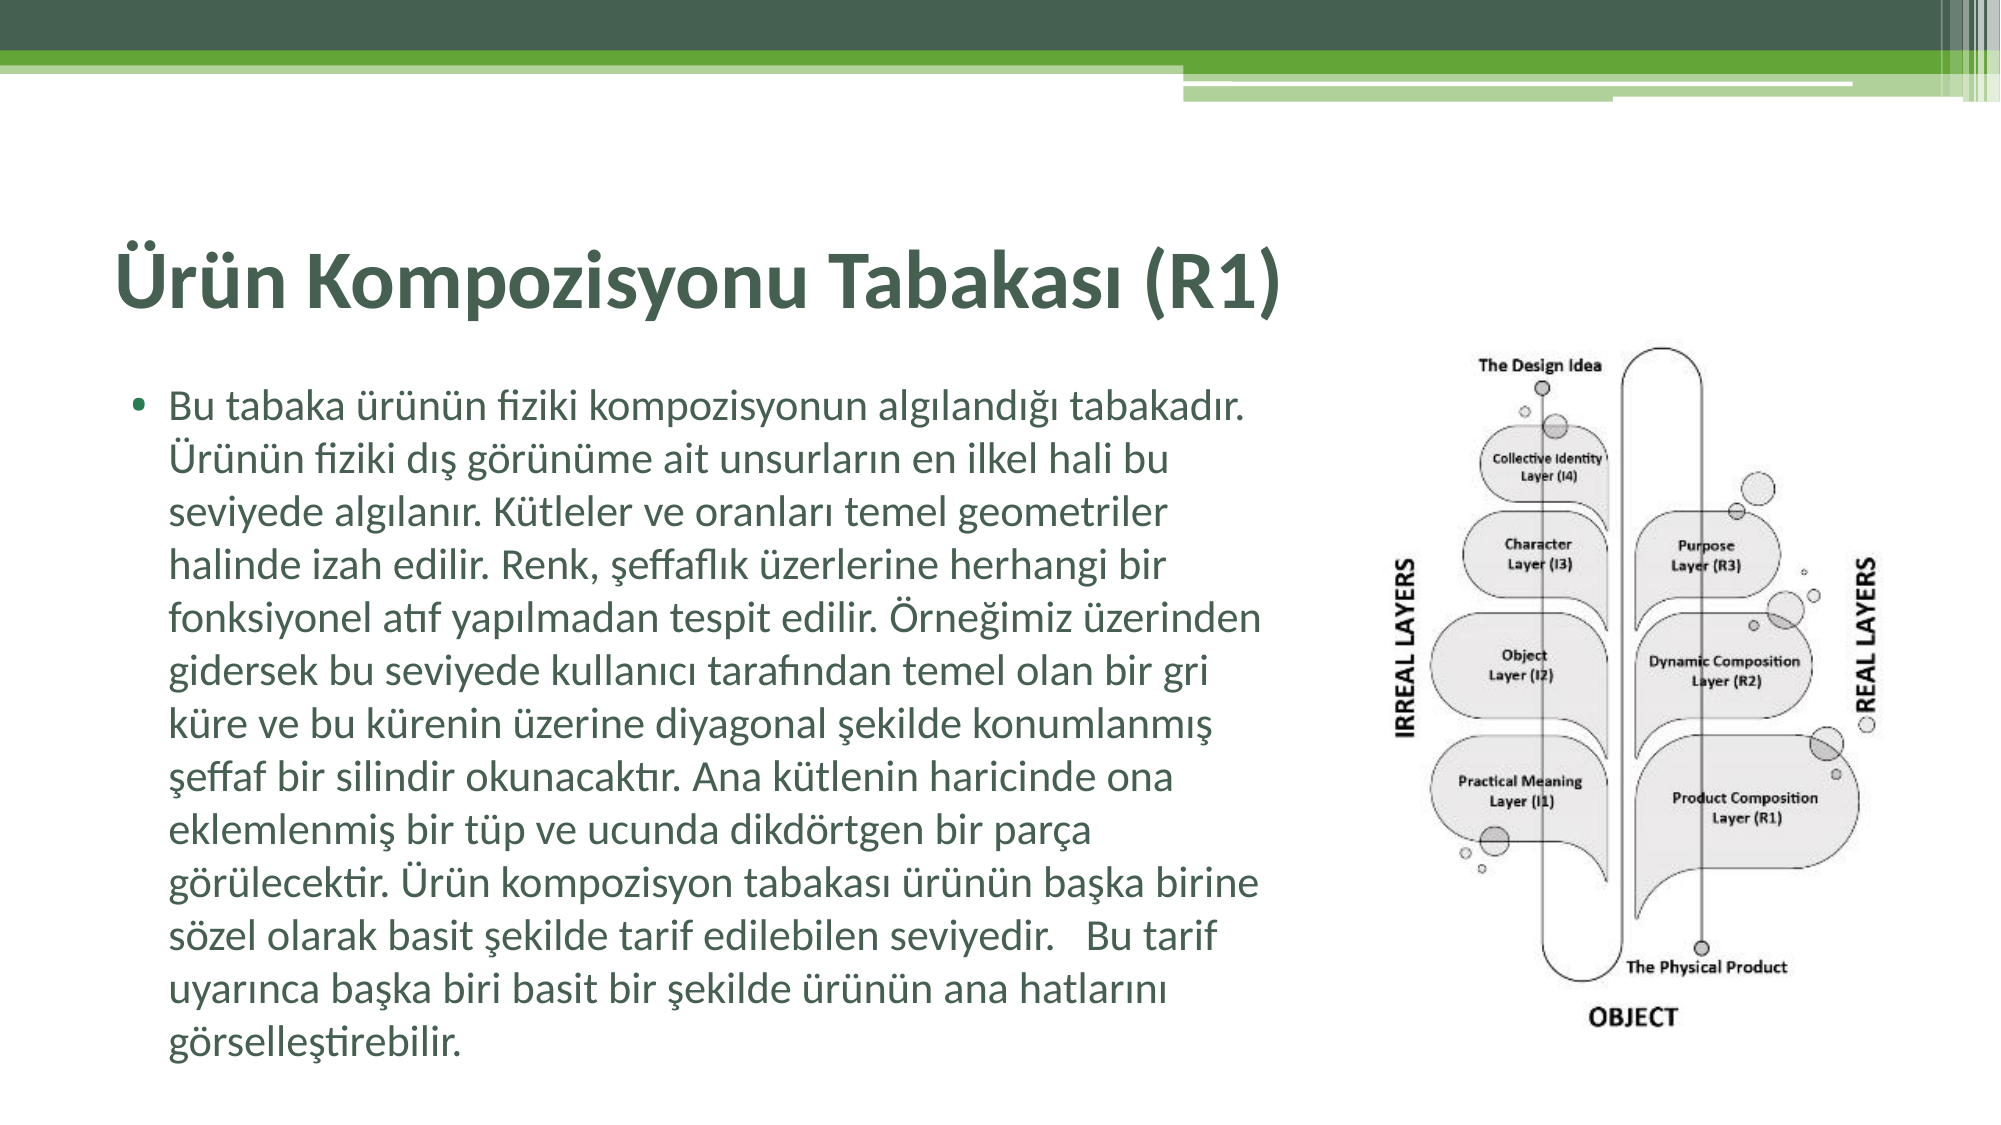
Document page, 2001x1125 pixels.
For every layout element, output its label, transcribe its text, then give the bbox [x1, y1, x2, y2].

title Ürün Kompozisyonu Tabakası (R1) [99, 187, 1900, 363]
picture [1357, 251, 1949, 1079]
list Bu tabaka ürünün fiziki kompozisyonun algılandığı tabakadır. Ürünün fiziki dış görünüme ait unsurların en ilkel hali bu seviyede algılanır. Kütleler ve oranları temel geometriler halinde izah edilir. Renk, şeffaflık üzerlerine herhangi bir fonksiyonel atıf yapılmadan tespit edilir. Örneğimiz üzerinden gidersek bu seviyede kullanıcı tarafından temel olan bir gri küre ve bu kürenin üzerine diyagonal şekilde konumlanmış şeffaf bir silindir okunacaktır. Ana kütlenin haricinde ona eklemlenmiş bir tüp ve ucunda dikdörtgen bir parça görülecektir. Ürün kompozisyon tabakası ürünün başka birine sözel olarak basit şekilde tarif edilebilen seviyedir. Bu tarif uyarınca başka biri basit bir şekilde ürünün ana hatlarını görselleştirebilir. [99, 368, 1310, 1079]
